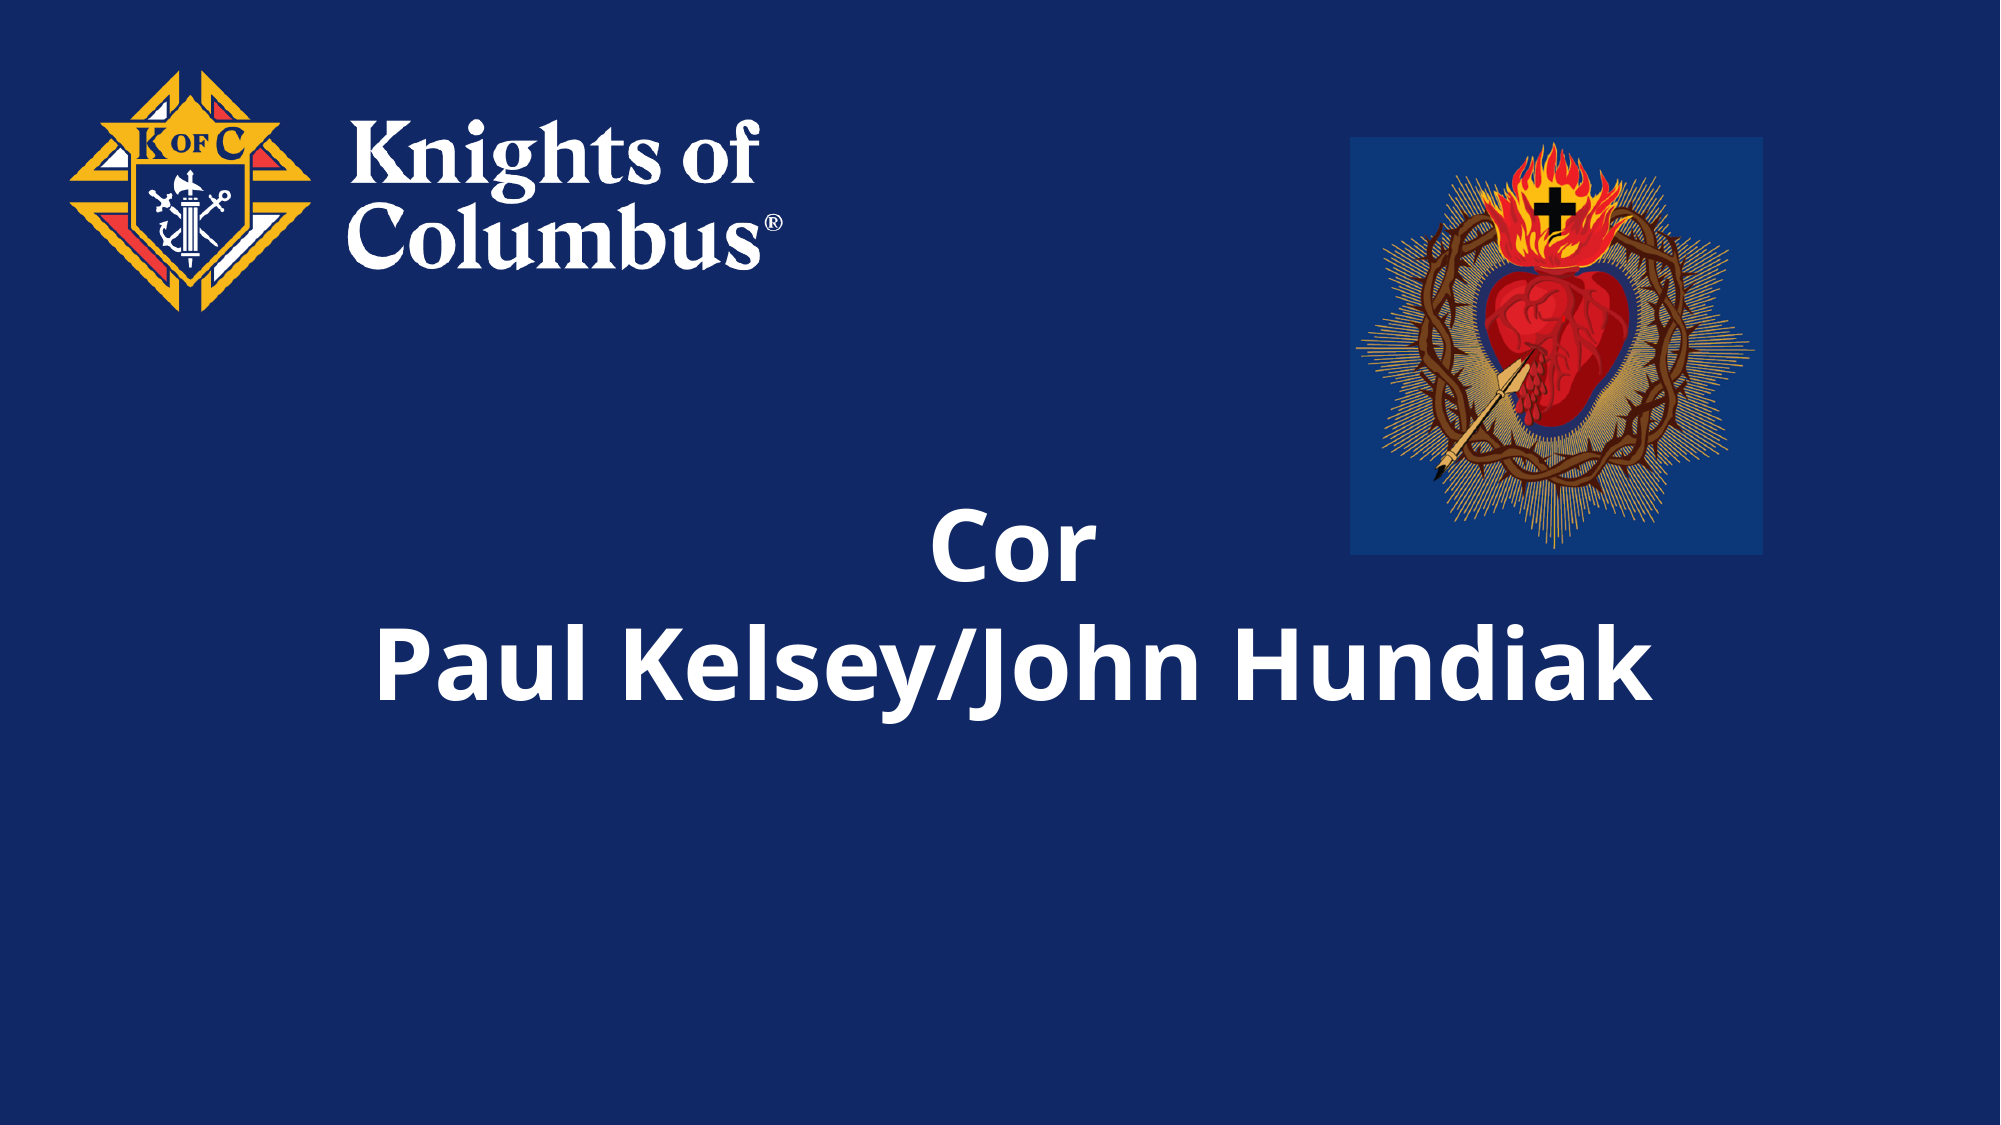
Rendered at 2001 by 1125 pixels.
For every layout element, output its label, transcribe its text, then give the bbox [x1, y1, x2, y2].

picture [0, 0, 822, 383]
title Cor Paul Kelsey/John Hundiak [83, 361, 1944, 968]
picture [1349, 137, 1763, 555]
